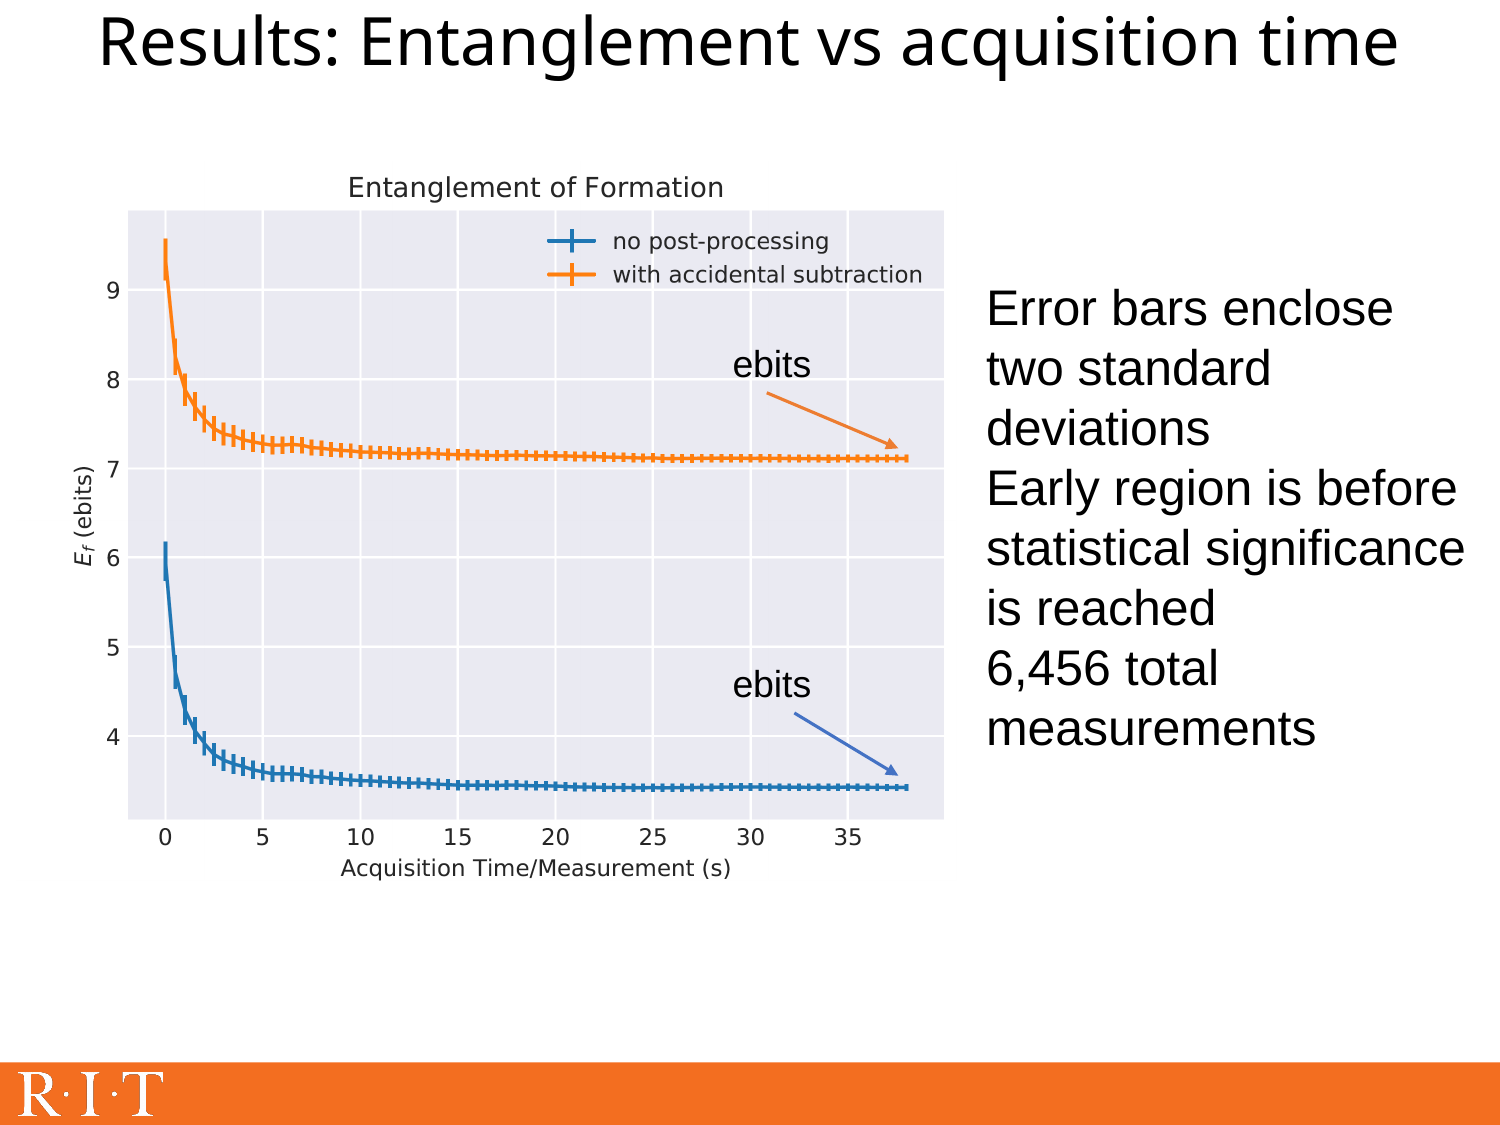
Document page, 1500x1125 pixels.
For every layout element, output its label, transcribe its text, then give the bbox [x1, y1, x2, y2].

picture [18, 1072, 163, 1116]
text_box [794, 712, 899, 776]
title Results: Entanglement vs acquisition time [0, 0, 1500, 100]
picture [16, 161, 957, 881]
list Error bars enclose two standard deviations Early region is before statistical significance is reached 6,456 total measurements [971, 208, 1483, 744]
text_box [766, 393, 899, 449]
